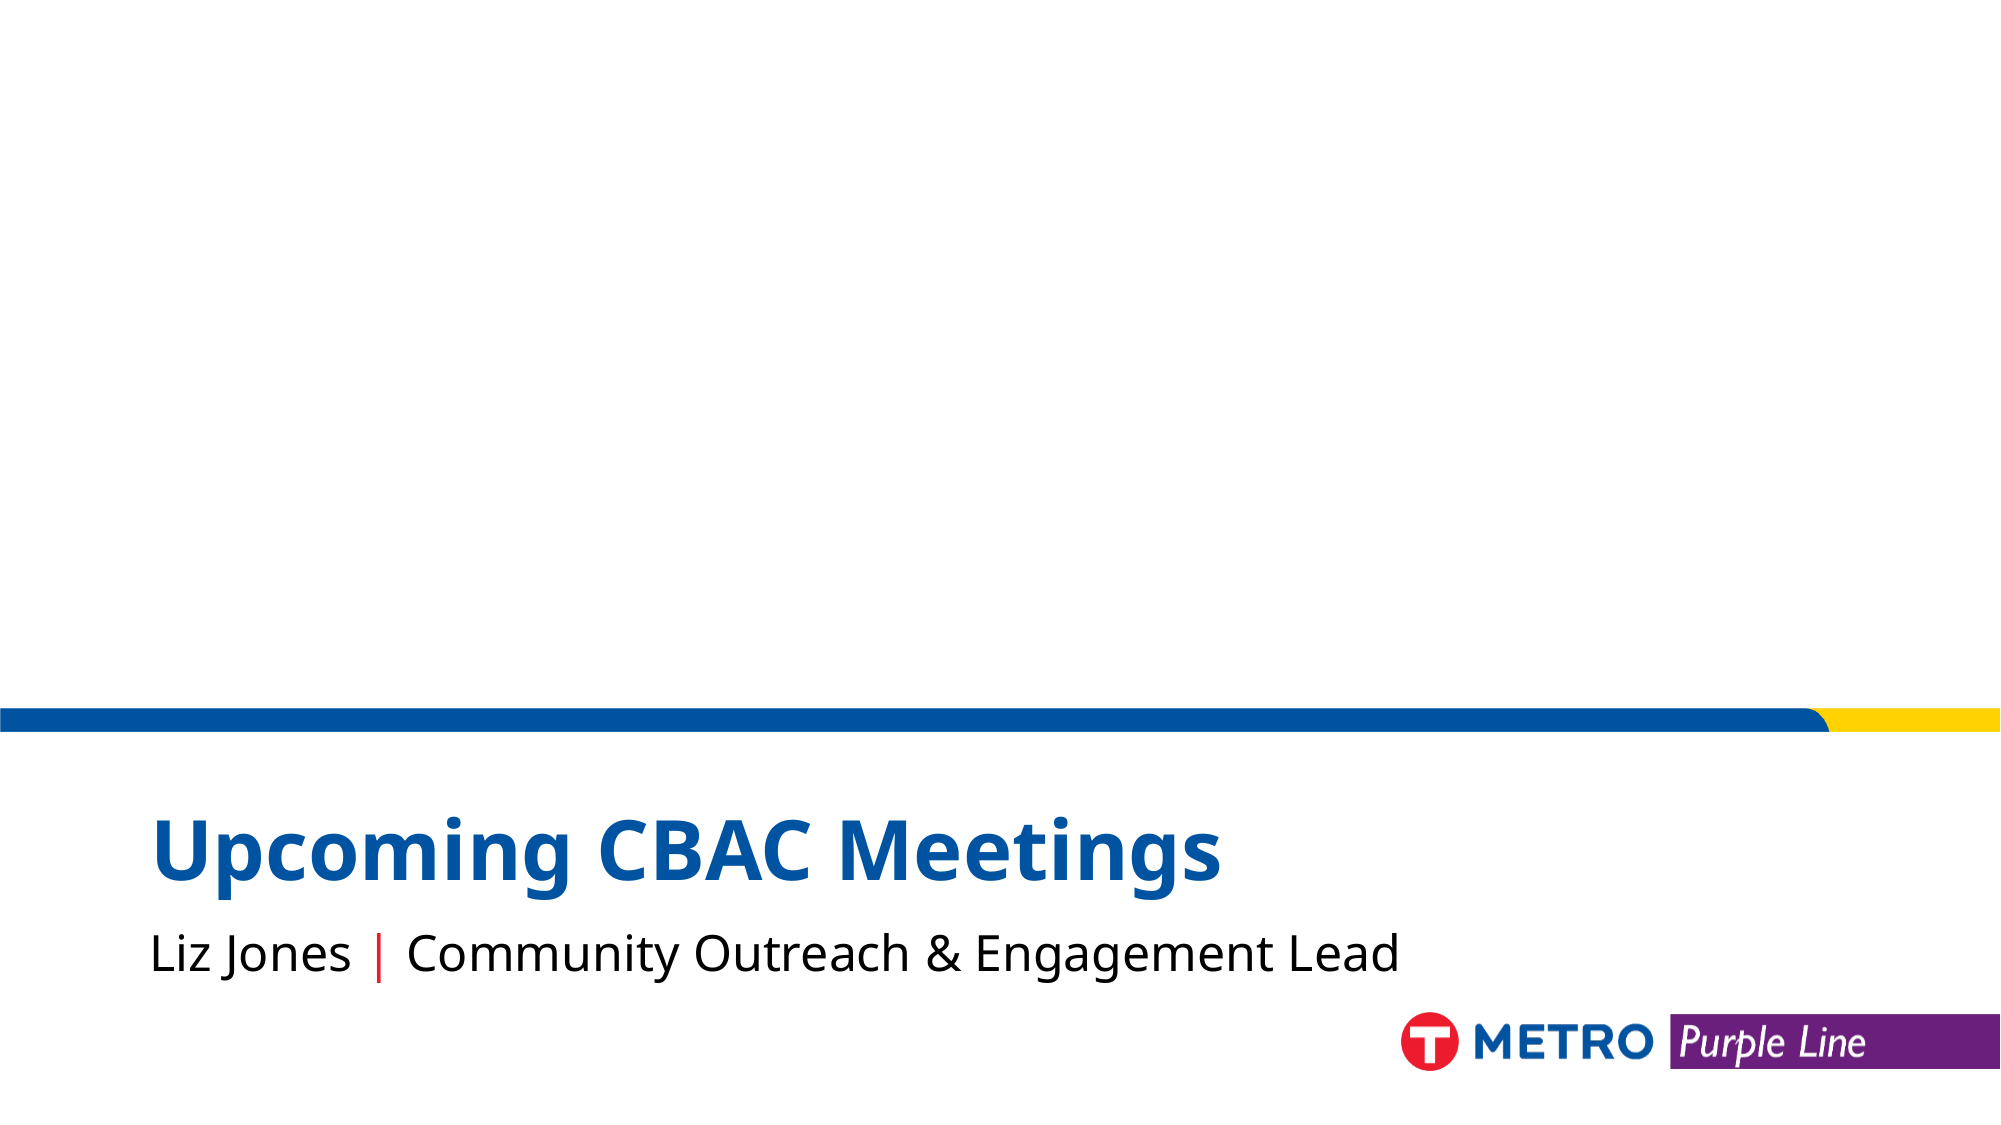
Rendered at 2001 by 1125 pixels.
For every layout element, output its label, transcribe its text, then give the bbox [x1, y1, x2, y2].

picture [0, 708, 2000, 732]
picture [1401, 1012, 2000, 1071]
title Upcoming CBAC Meetings [135, 735, 1863, 914]
list Liz Jones | Community Outreach & Engagement Lead [134, 913, 1452, 1051]
